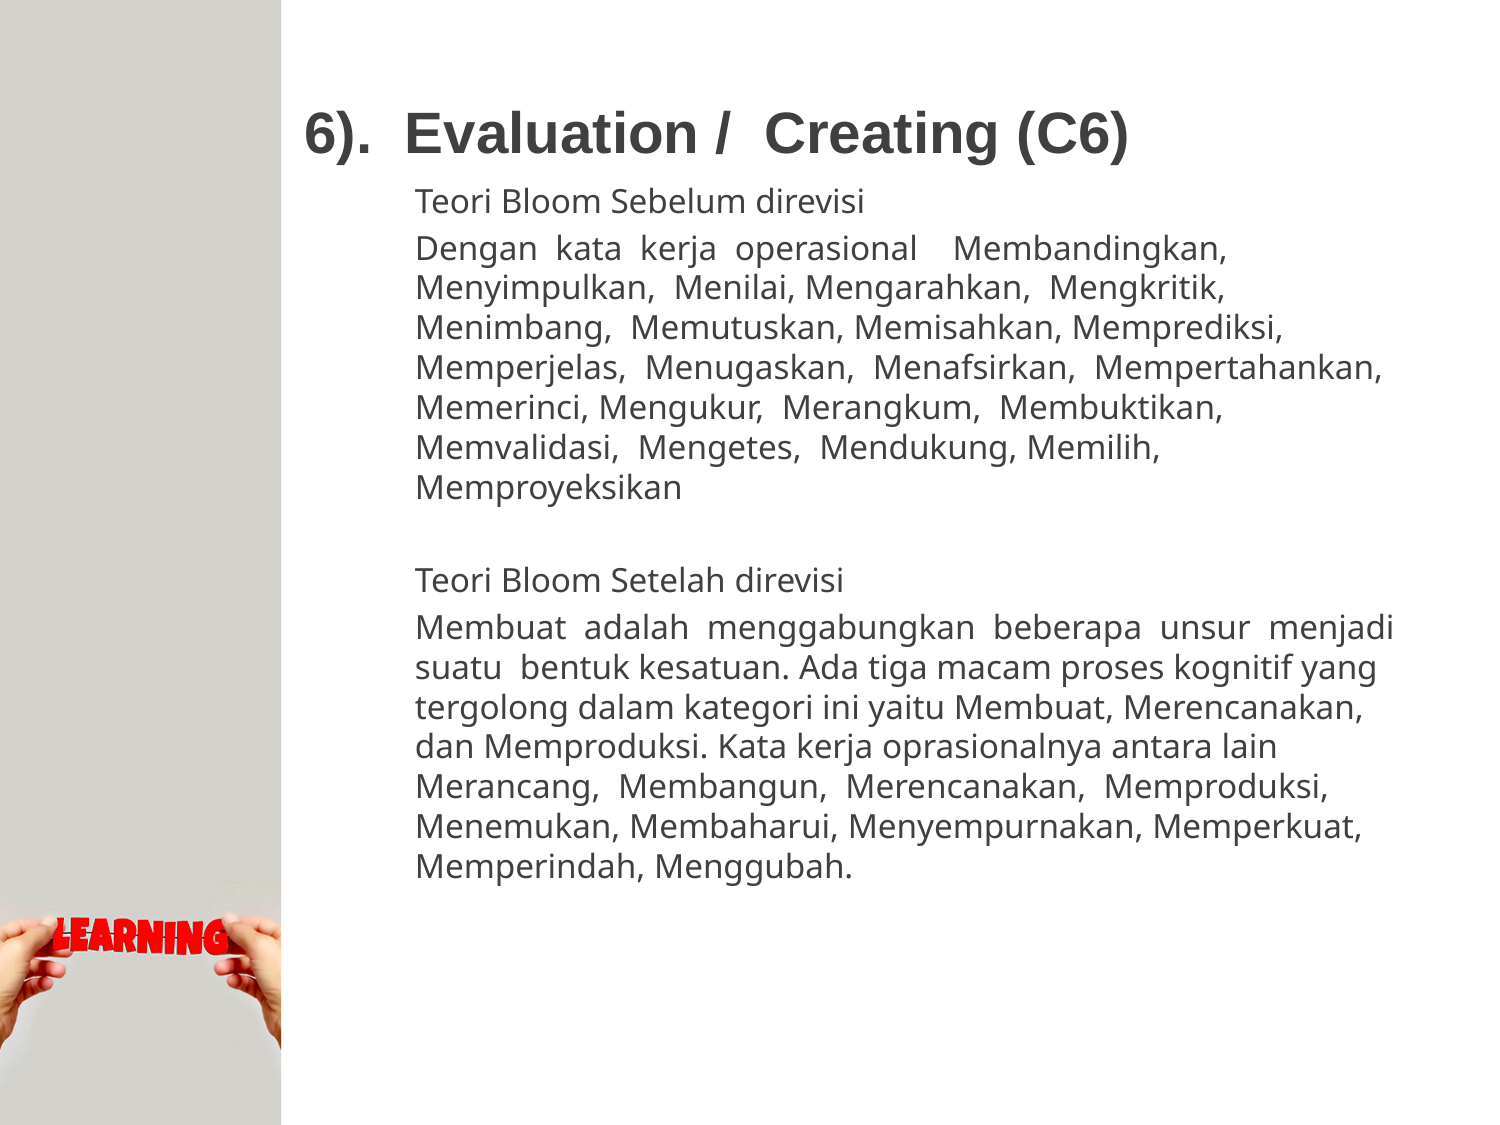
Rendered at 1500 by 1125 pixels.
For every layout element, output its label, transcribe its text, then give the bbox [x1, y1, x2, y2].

list Teori Bloom Sebelum direvisi Dengan kata kerja operasional Membandingkan, Menyimpulkan, Menilai, Mengarahkan, Mengkritik, Menimbang, Memutuskan, Memisahkan, Memprediksi, Memperjelas, Menugaskan, Menafsirkan, Mempertahankan, Memerinci, Mengukur, Merangkum, Membuktikan, Memvalidasi, Mengetes, Mendukung, Memilih, Memproyeksikan Teori Bloom Setelah direvisi Membuat adalah menggabungkan beberapa unsur menjadi suatu bentuk kesatuan. Ada tiga macam proses kognitif yang tergolong dalam kategori ini yaitu Membuat, Merencanakan, dan Memproduksi. Kata kerja oprasionalnya antara lain Merancang, Membangun, Merencanakan, Memproduksi, Menemukan, Membaharui, Menyempurnakan, Memperkuat, Memperindah, Menggubah. [350, 172, 1427, 936]
picture [0, 0, 1500, 1125]
title 6). Evaluation / Creating (C6) [289, 122, 1500, 209]
